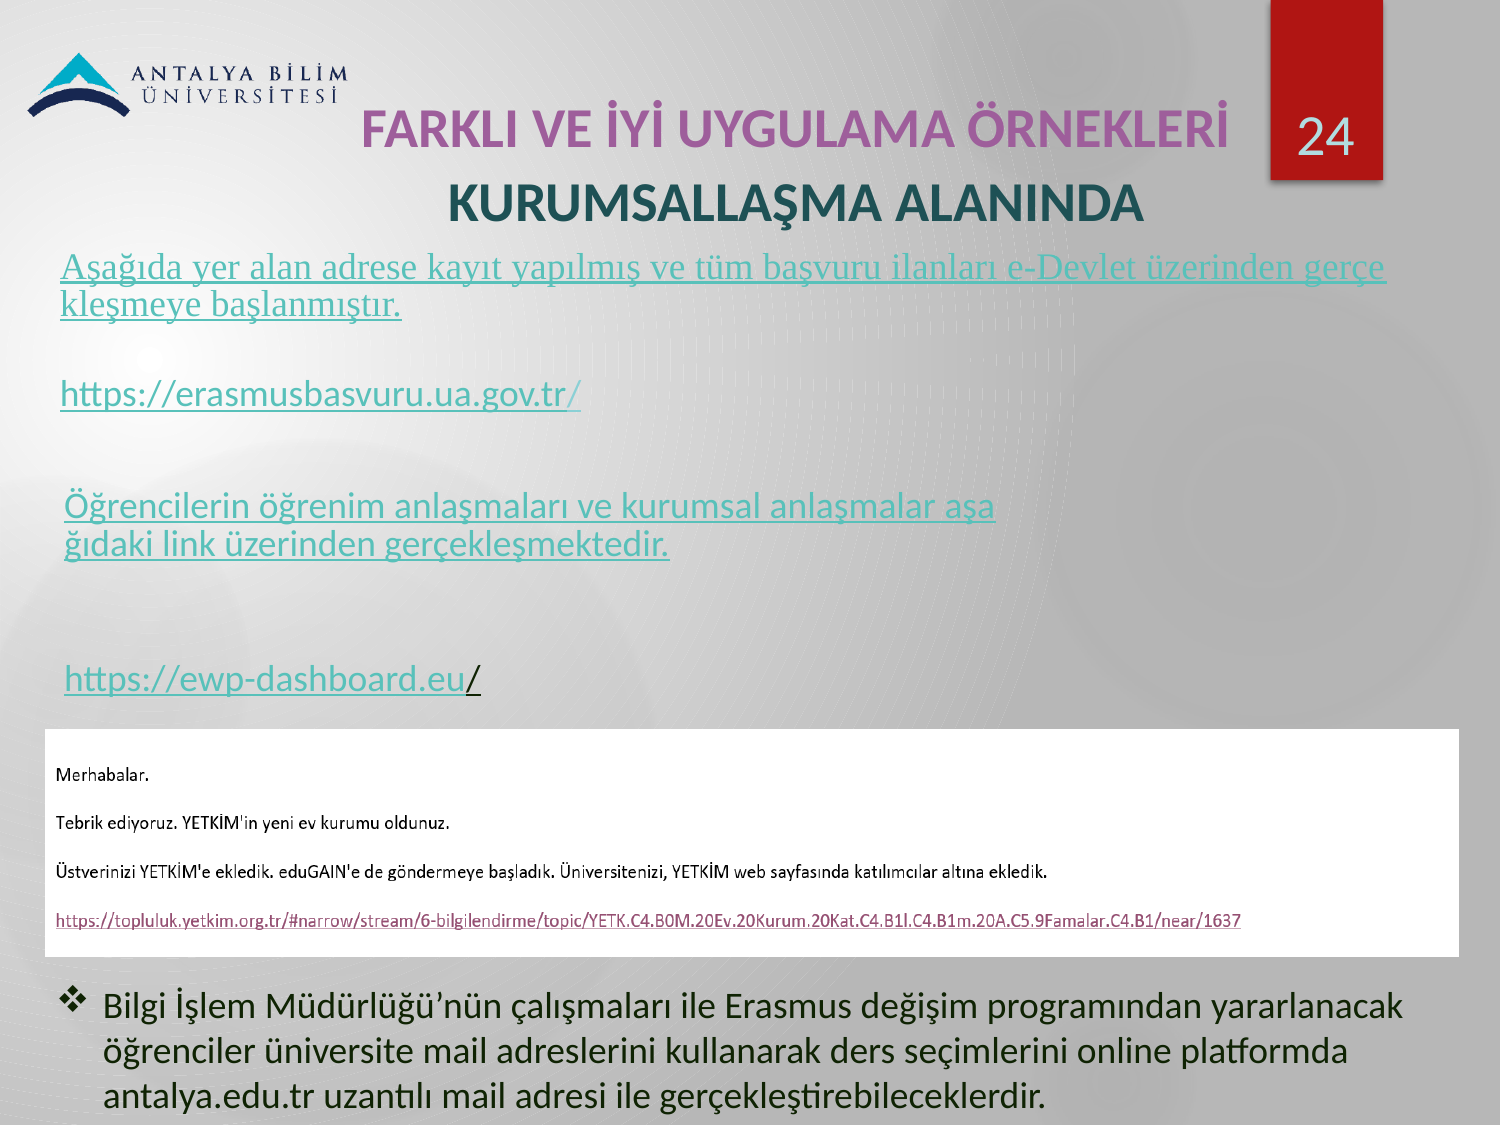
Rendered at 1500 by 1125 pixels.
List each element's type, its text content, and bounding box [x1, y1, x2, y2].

text_box Aşağıda yer alan adrese kayıt yapılmış ve tüm başvuru ilanları e-Devlet üzerinden gerçekleşmeye başlanmıştır. https://erasmusbasvuru.ua.gov.tr/ [45, 189, 1408, 385]
picture [27, 50, 348, 120]
text_box Bilgi İşlem Müdürlüğü’nün çalışmaları ile Erasmus değişim programından yararlanacak öğrenciler üniversite mail adreslerini kullanarak ders seçimlerini online platformda antalya.edu.tr uzantılı mail adresi ile gerçekleştirebileceklerdir. [41, 973, 1455, 1124]
slide_number 24 [1273, 48, 1378, 175]
text_box FARKLI VE İYİ UYGULAMA ÖRNEKLERİ KURUMSALLAŞMA ALANINDA [335, 84, 1257, 189]
text_box Öğrencilerin öğrenim anlaşmaları ve kurumsal anlaşmalar aşağıdaki link üzerinden gerçekleşmektedir. https://ewp-dashboard.eu/ [49, 473, 1029, 669]
picture [44, 729, 1459, 957]
